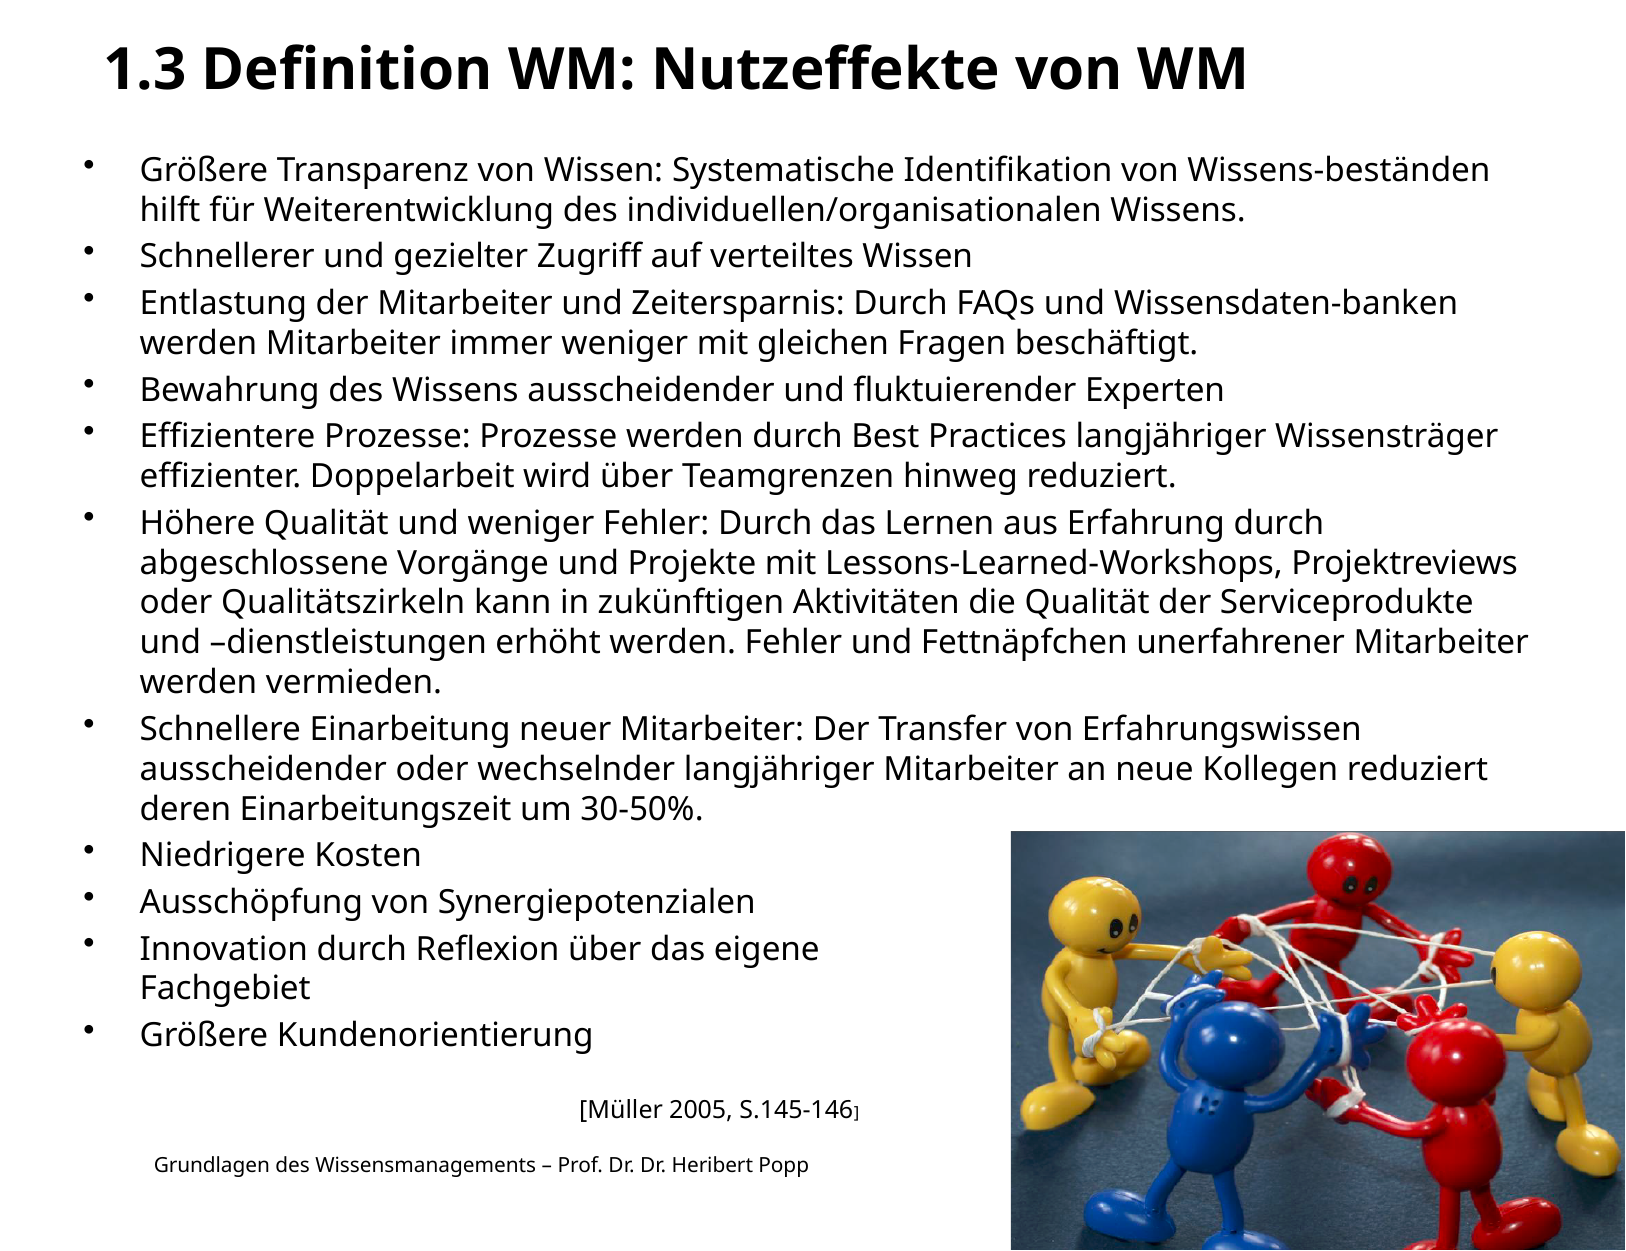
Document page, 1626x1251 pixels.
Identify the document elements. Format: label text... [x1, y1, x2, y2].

title 1.3 Definition WM: Nutzeffekte von WM [103, 45, 1499, 122]
text_box [Müller 2005, S.145-146] [564, 1085, 943, 1131]
picture [1010, 831, 1625, 1250]
list Größere Transparenz von Wissen: Systematische Identifikation von Wissens-beständen hilft für Weiterentwicklung des individuellen/organisationalen Wissens. Schnellerer und gezielter Zugriff auf verteiltes Wissen Entlastung der Mitarbeiter und Zeitersparnis: Durch FAQs und Wissensdaten-banken werden Mitarbeiter immer weniger mit gleichen Fragen beschäftigt. Bewahrung des Wissens ausscheidender und fluktuierender Experten Effizientere Prozesse: Prozesse werden durch Best Practices langjähriger Wissensträger effizienter. Doppelarbeit wird über Teamgrenzen hinweg reduziert. Höhere Qualität und weniger Fehler: Durch das Lernen aus Erfahrung durch abgeschlossene Vorgänge und Projekte mit Lessons-Learned-Workshops, Projektreviews oder Qualitätszirkeln kann in zukünftigen Aktivitäten die Qualität der Serviceprodukte und –dienstleistungen erhöht werden. Fehler und Fettnäpfchen unerfahrener Mitarbeiter werden vermieden. Schnellere Einarbeitung neuer Mitarbeiter: Der Transfer von Erfahrungswissen ausscheidender oder wechselnder langjähriger Mitarbeiter an neue Kollegen reduziert deren Einarbeitungszeit um 30-50%. Niedrigere Kosten Ausschöpfung von Synergiepotenzialen Innovation durch Reflexion über das eigene Fachgebiet Größere Kundenorientierung [68, 140, 1558, 891]
